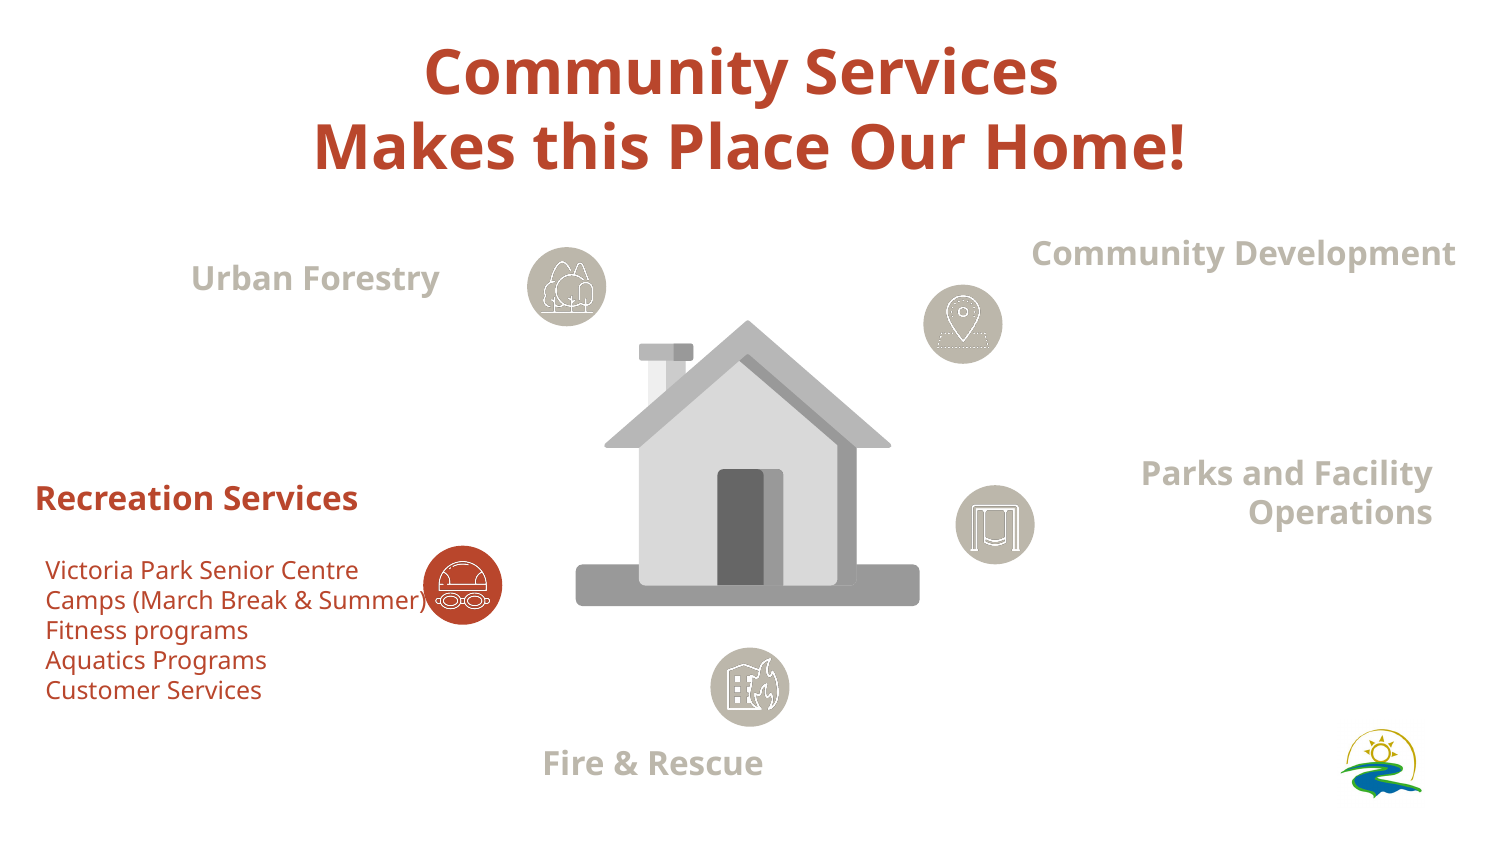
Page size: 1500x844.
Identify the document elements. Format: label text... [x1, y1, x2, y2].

text_box Urban Forestry [175, 241, 593, 313]
text_box [710, 647, 776, 726]
picture [927, 286, 999, 357]
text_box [603, 320, 893, 586]
title Community Services Makes this Place Our Home! [75, 67, 1425, 147]
text_box [955, 485, 1035, 551]
picture [434, 556, 492, 614]
text_box [461, 621, 480, 625]
picture [969, 501, 1021, 554]
picture [727, 658, 779, 711]
text_box Recreation Services [19, 461, 546, 532]
text_box [461, 545, 490, 556]
text_box [547, 321, 587, 327]
text_box Community Development [749, 217, 1473, 288]
text_box [593, 257, 607, 313]
picture [541, 261, 593, 313]
text_box Parks and Facility Operations [1046, 456, 1449, 527]
text_box Victoria Park Senior Centre Camps (March Break & Summer) Fitness programs Aquatics Programs Customer Services [30, 531, 461, 727]
text_box [979, 561, 1011, 565]
text_box [495, 562, 503, 607]
text_box Fire & Rescue [527, 726, 837, 798]
text_box [783, 665, 790, 709]
text_box [575, 564, 920, 607]
picture [1336, 719, 1426, 808]
